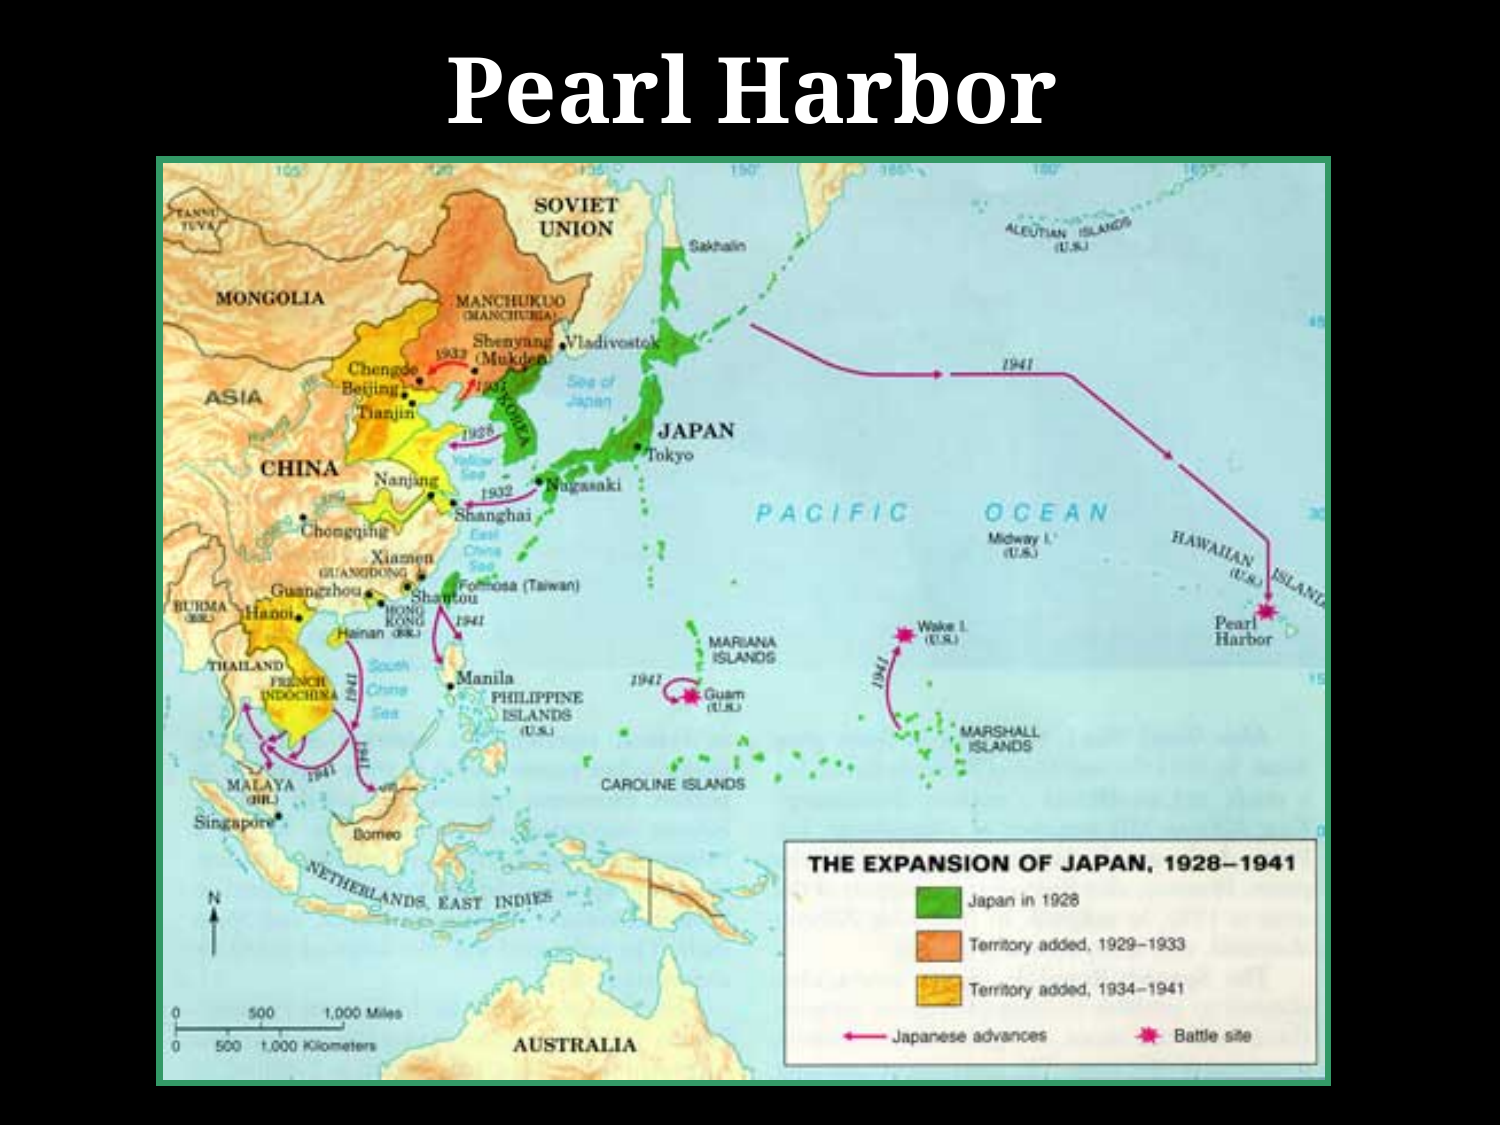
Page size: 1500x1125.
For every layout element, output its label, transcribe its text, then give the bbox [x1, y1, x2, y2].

picture [162, 162, 1326, 1080]
text_box Pearl Harbor [431, 24, 1074, 150]
